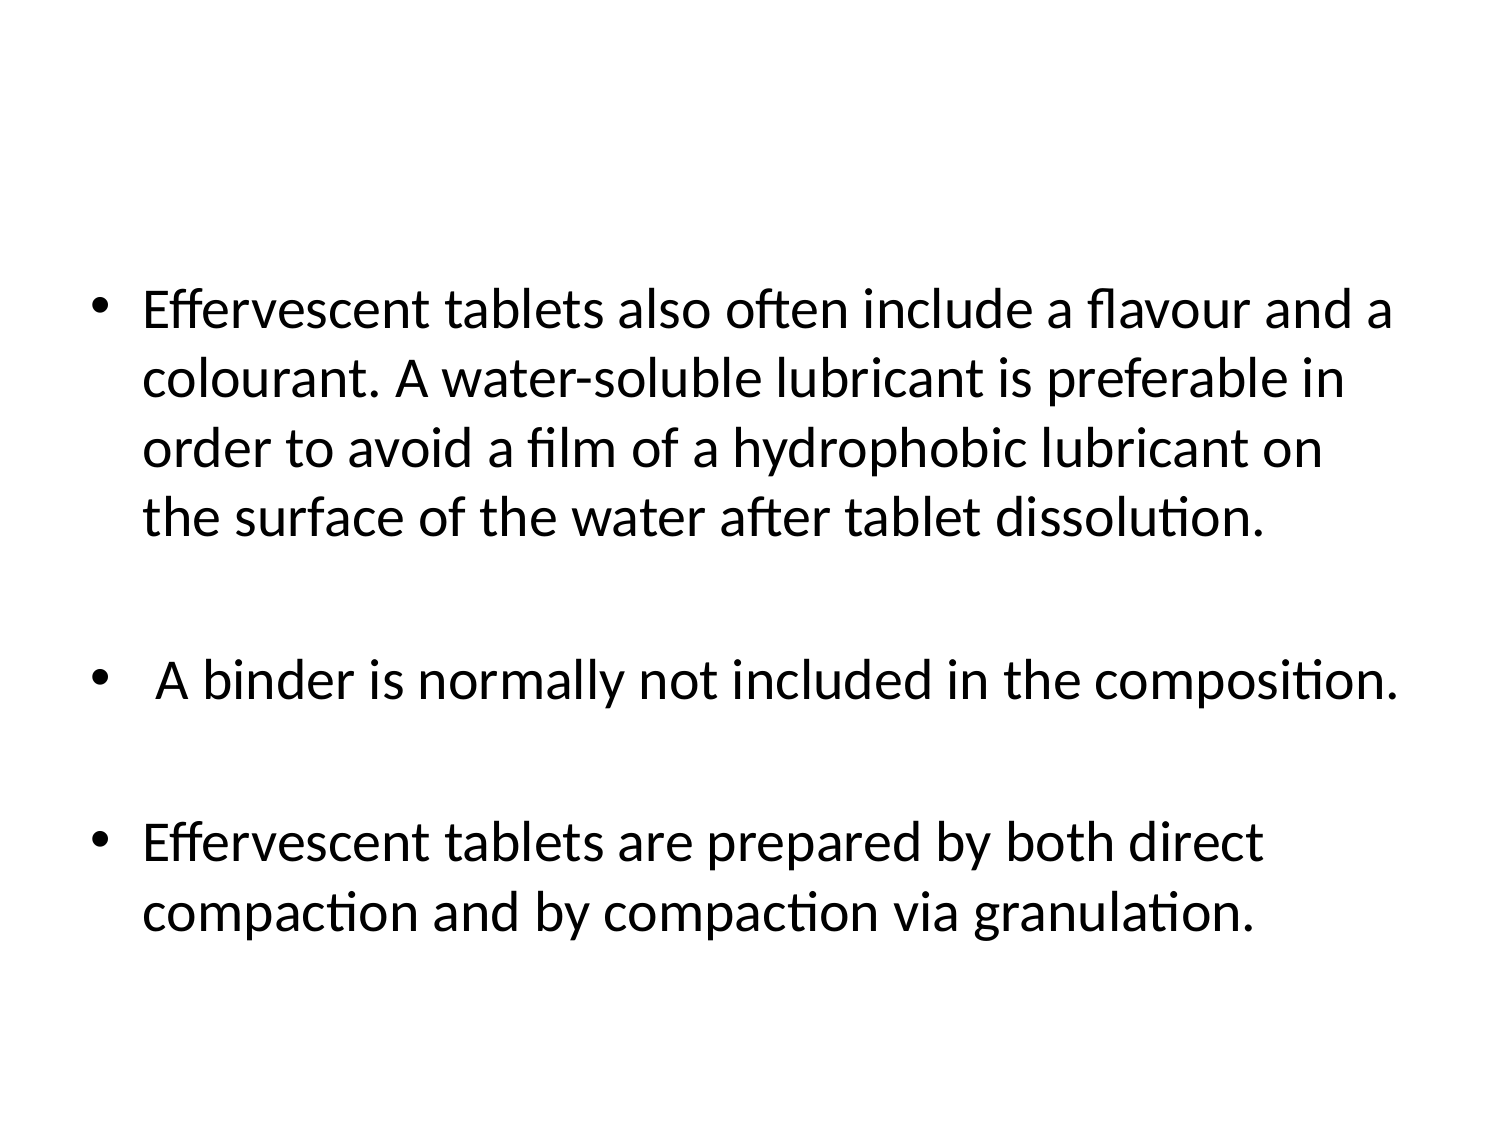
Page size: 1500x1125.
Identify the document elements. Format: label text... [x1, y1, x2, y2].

list Effervescent tablets also often include a flavour and a colourant. A water-soluble lubricant is preferable in order to avoid a film of a hydrophobic lubricant on the surface of the water after tablet dissolution. A binder is normally not included in the composition. Effervescent tablets are prepared by both direct compaction and by compaction via granulation. [75, 262, 1425, 1005]
